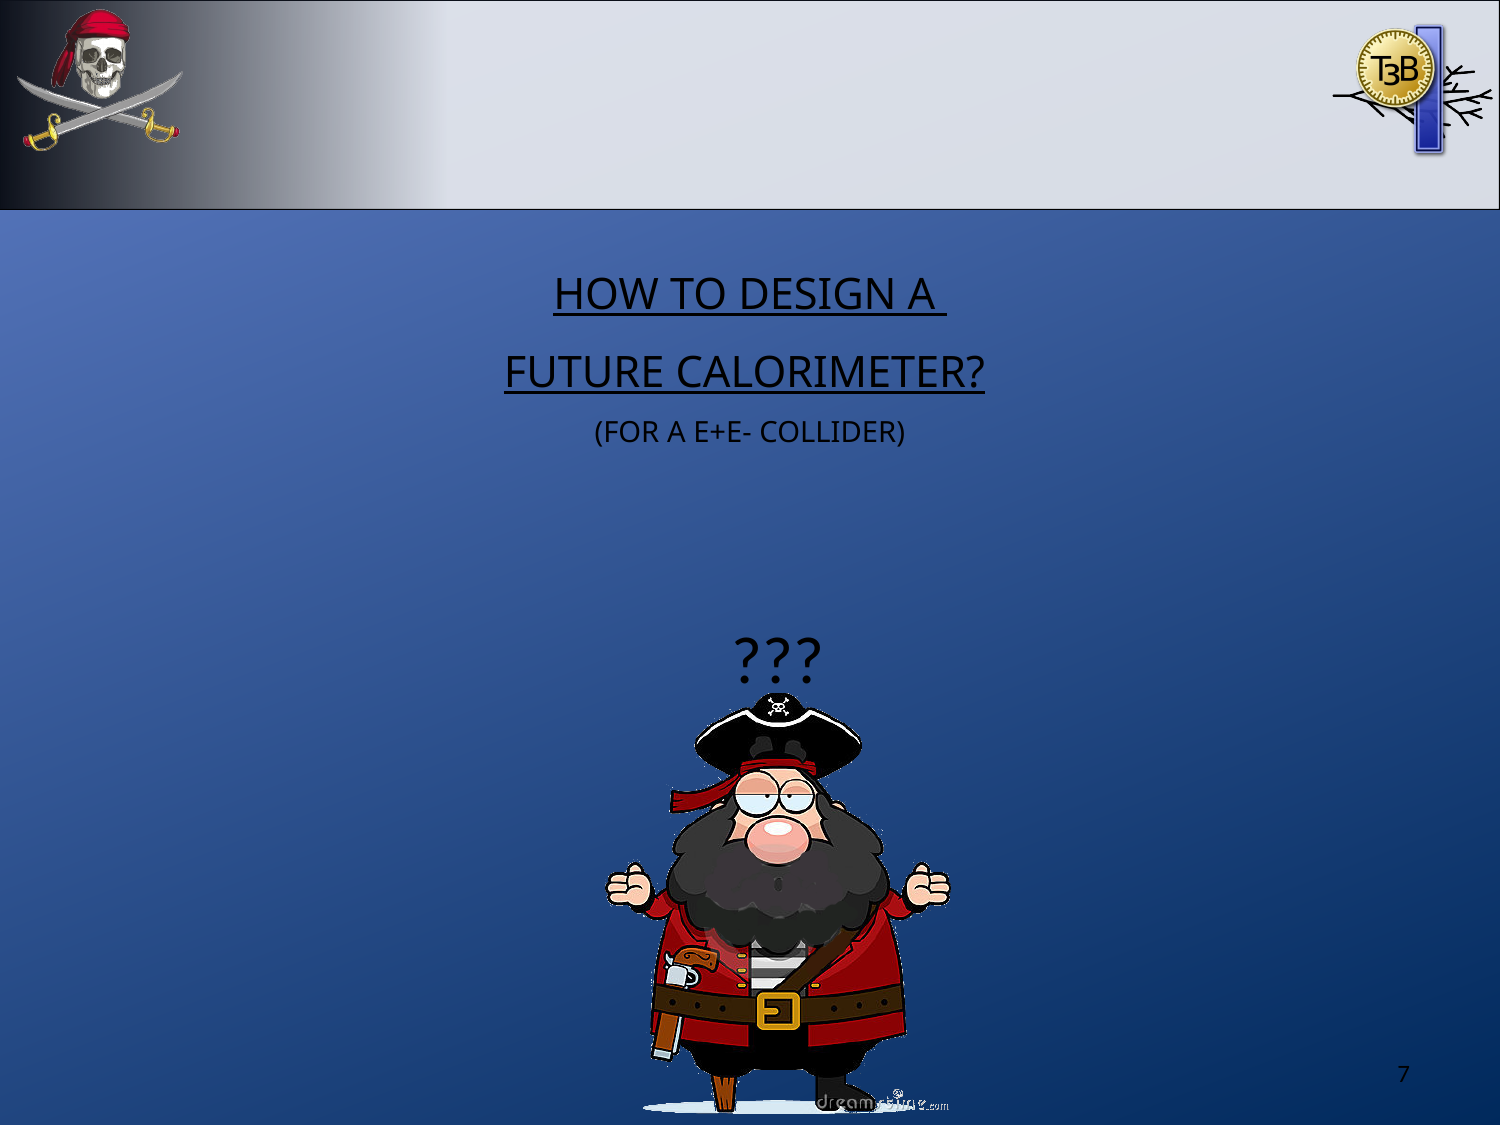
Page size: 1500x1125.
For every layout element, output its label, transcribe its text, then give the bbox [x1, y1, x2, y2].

text_box ??? [716, 609, 840, 691]
picture [605, 693, 951, 1115]
picture [17, 9, 183, 151]
title How to Design a Future Calorimeter? (for a E+E- COLLIDEr) [17, 232, 1483, 457]
picture [1325, 0, 1500, 175]
slide_number 6 [1074, 1042, 1425, 1103]
